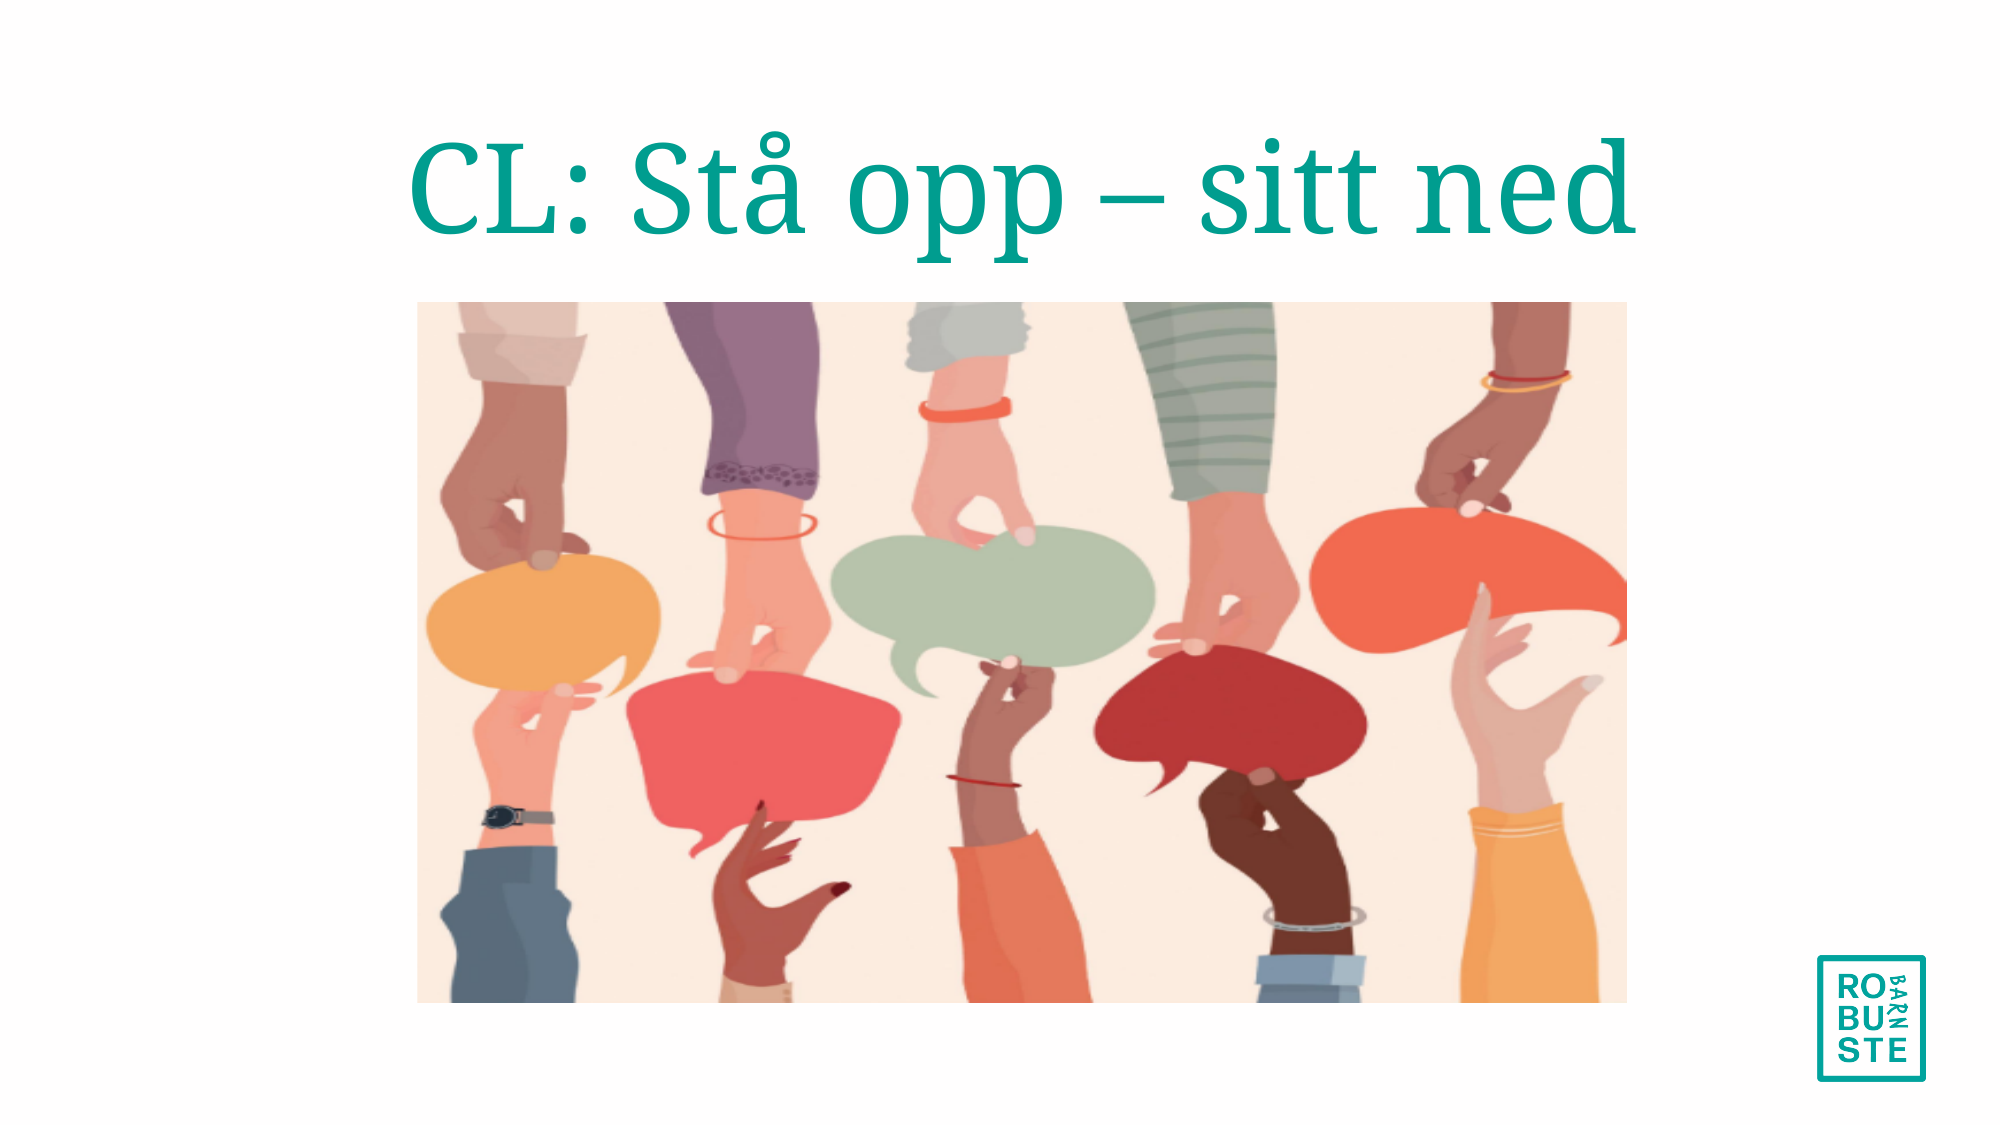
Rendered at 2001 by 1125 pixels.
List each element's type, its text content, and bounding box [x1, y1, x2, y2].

picture [417, 302, 1627, 1003]
text_box CL: Stå opp – sitt ned [120, 84, 1924, 303]
picture [1817, 955, 1926, 1082]
